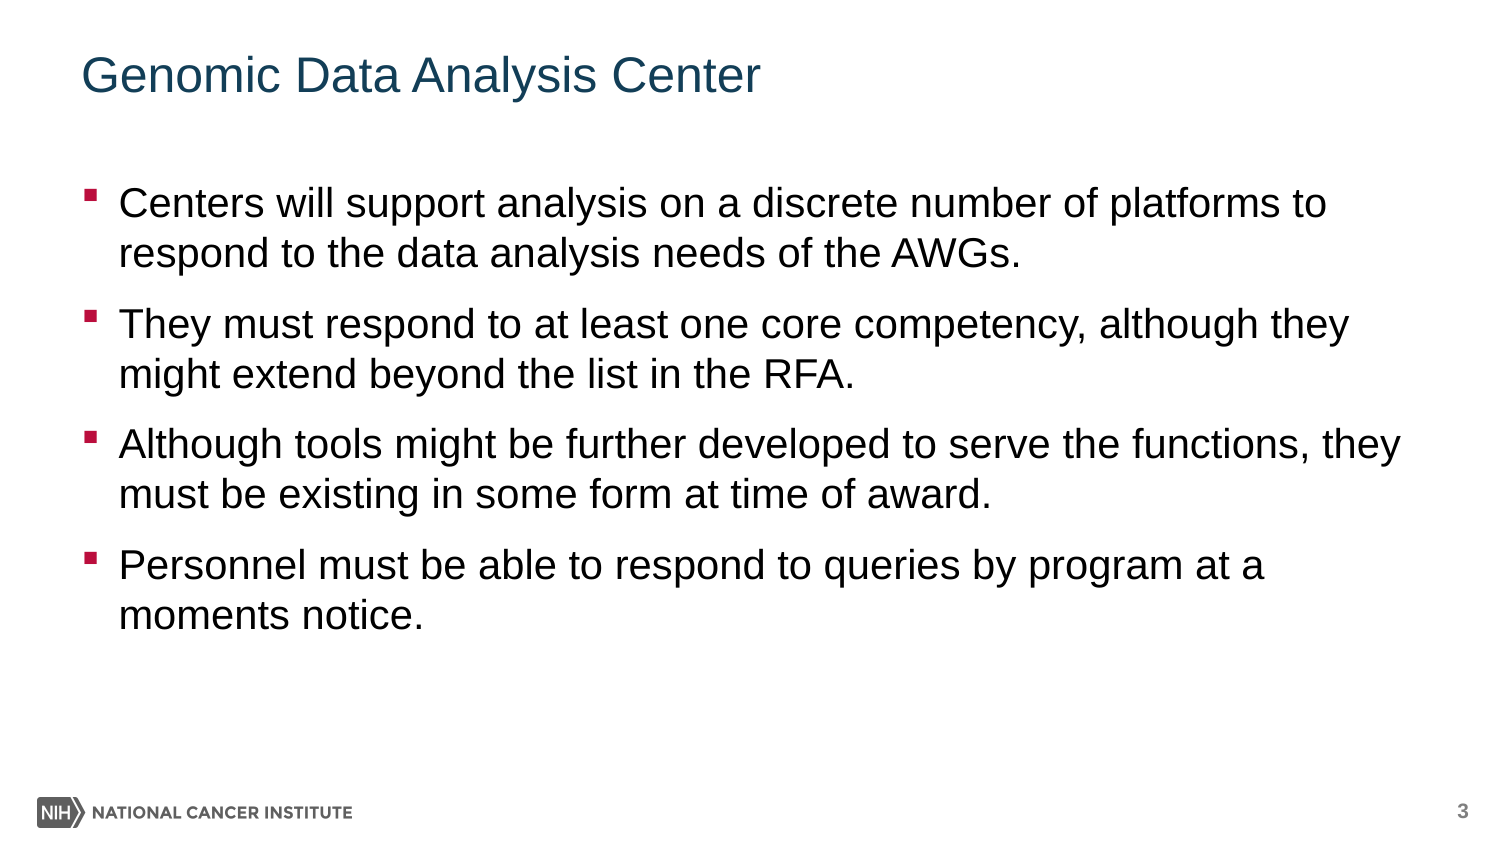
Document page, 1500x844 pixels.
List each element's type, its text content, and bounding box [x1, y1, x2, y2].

picture [37, 797, 352, 828]
title Genomic Data Analysis Center [81, 51, 1421, 104]
list Centers will support analysis on a discrete number of platforms to respond to the data analysis needs of the AWGs. They must respond to at least one core competency, although they might extend beyond the list in the RFA. Although tools might be further developed to serve the functions, they must be existing in some form at time of award. Personnel must be able to respond to queries by program at a moments notice. [81, 175, 1421, 767]
